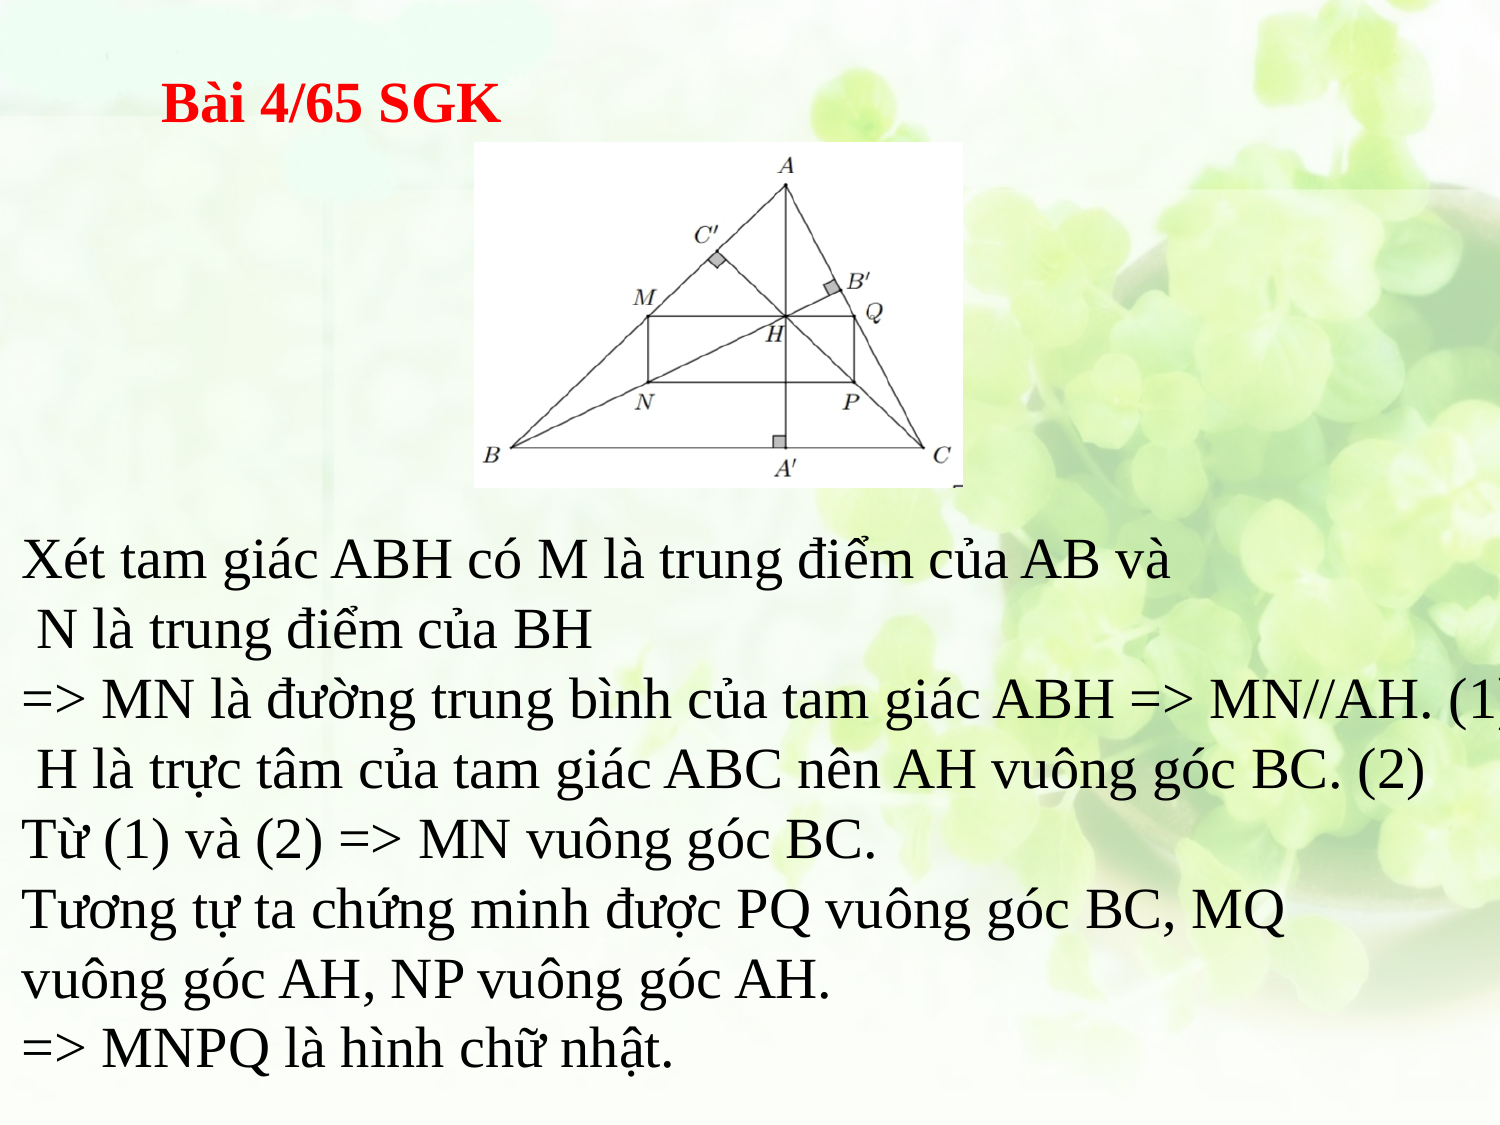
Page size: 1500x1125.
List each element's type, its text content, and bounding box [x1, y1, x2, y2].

text_box Bài 4/65 SGK [146, 57, 517, 142]
picture [474, 142, 963, 488]
text_box Xét tam giác ABH có M là trung điểm của AB và N là trung điểm của BH => MN là đường trung bình của tam giác ABH => MN//AH. (1) H là trực tâm của tam giác ABC nên AH vuông góc BC. (2) Từ (1) và (2) => MN vuông góc BC. Tương tự ta chứng minh được PQ vuông góc BC, MQ vuông góc AH, NP vuông góc AH. => MNPQ là hình chữ nhật. [7, 512, 1500, 1125]
